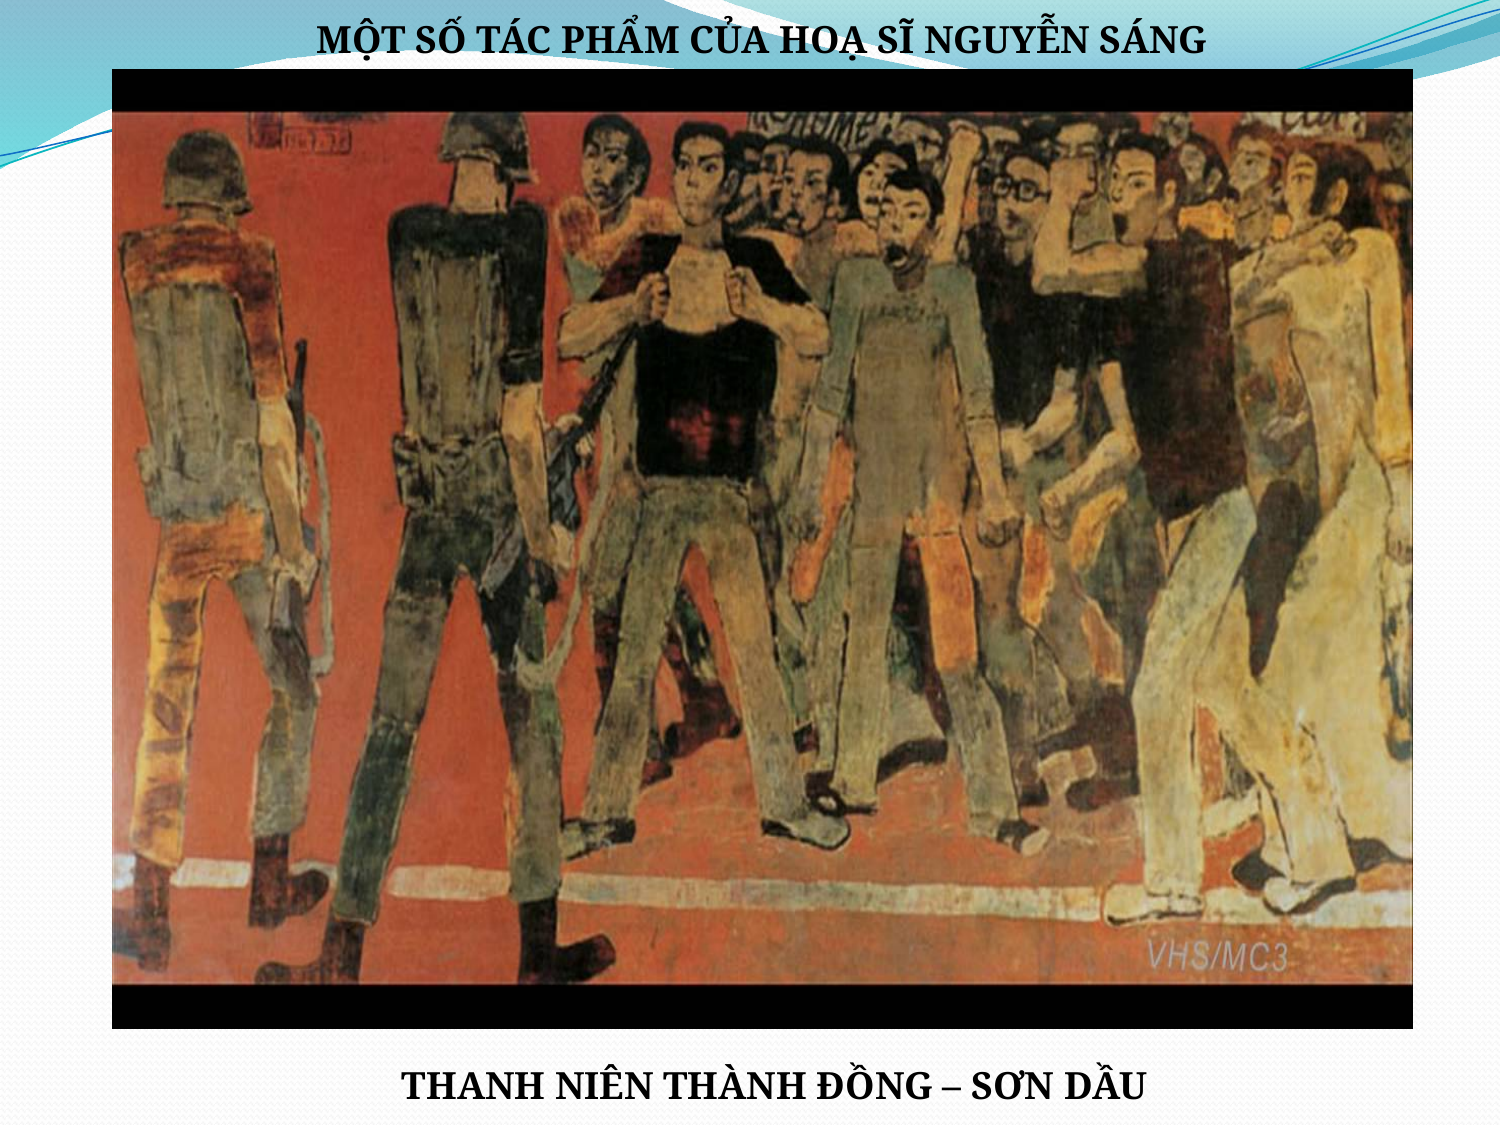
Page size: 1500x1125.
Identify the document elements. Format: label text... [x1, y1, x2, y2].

picture [112, 69, 1413, 1029]
text_box THANH NIÊN THÀNH ĐỒNG – SƠN DẦU [174, 1054, 1375, 1115]
text_box MỘT SỐ TÁC PHẨM CỦA HOẠ SĨ NGUYỄN SÁNG [150, 8, 1375, 68]
